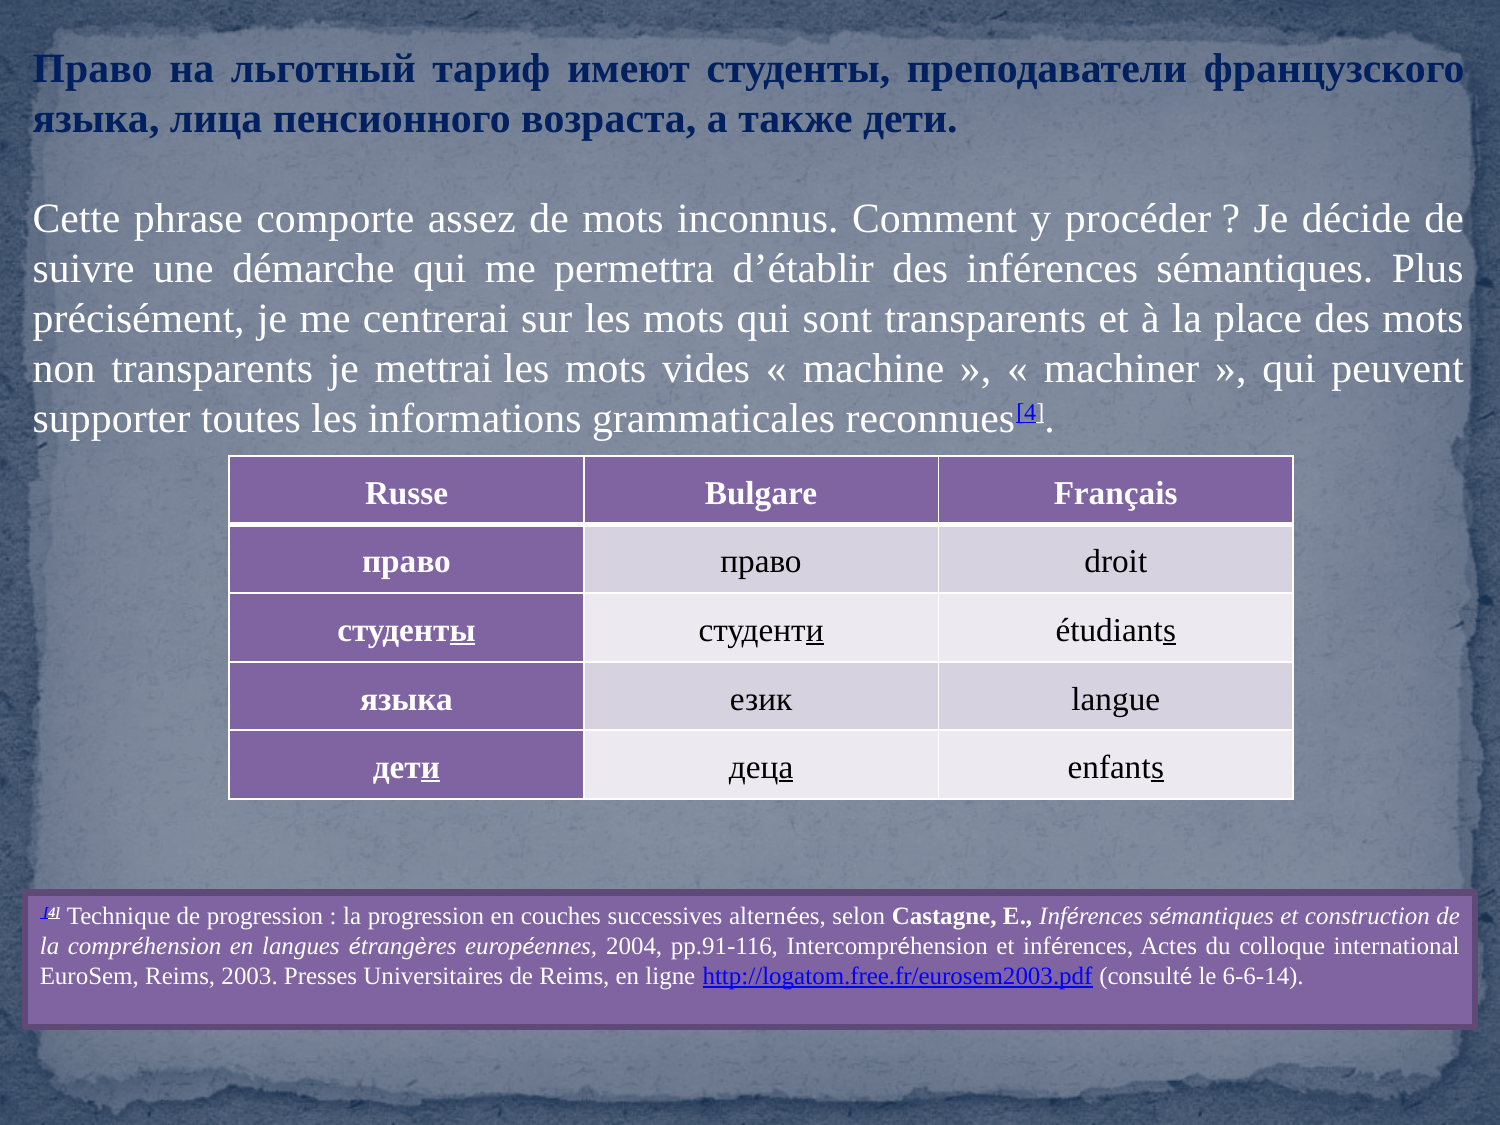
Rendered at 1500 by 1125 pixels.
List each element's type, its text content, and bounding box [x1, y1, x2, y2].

table_cell enfants [939, 731, 1292, 798]
table_cell дети [230, 731, 583, 798]
table_cell език [585, 663, 938, 729]
table_cell право [230, 549, 583, 592]
table_cell langue [939, 663, 1292, 729]
text_box [4] Technique de progression : la progression en couches successives alternées, selon Castagne, E., Inférences sémantiques et construction de la compréhension en langues étrangères européennes, 2004, pp.91-116, Intercompréhension et inférences, Actes du colloque international EuroSem, Reims, 2003. Presses Universitaires de Reims, en ligne http://logatom.free.fr/eurosem2003.pdf (consulté le 6-6-14). [22, 889, 1478, 1030]
table_cell право [585, 549, 938, 592]
table_cell студенты [230, 594, 583, 661]
table_cell étudiants [939, 594, 1292, 661]
table_cell деца [585, 731, 938, 798]
table_cell droit [939, 549, 1292, 592]
table_cell студенти [585, 594, 938, 661]
table_cell языка [230, 663, 583, 729]
text_box Право на льготный тариф имеют студенты, преподаватели французского языка, лица пенсионного возраста, а также дети. Cette phrase comporte assez de mots inconnus. Comment y procéder ? Je décide de suivre une démarche qui me permettra d’établir des inférences sémantiques. Plus précisément, je me centrerai sur les mots qui sont transparents et à la place des mots non transparents je mettrai les mots vides « machine », « machiner », qui peuvent supporter toutes les informations grammaticales reconnues[4]. [17, 33, 1481, 549]
